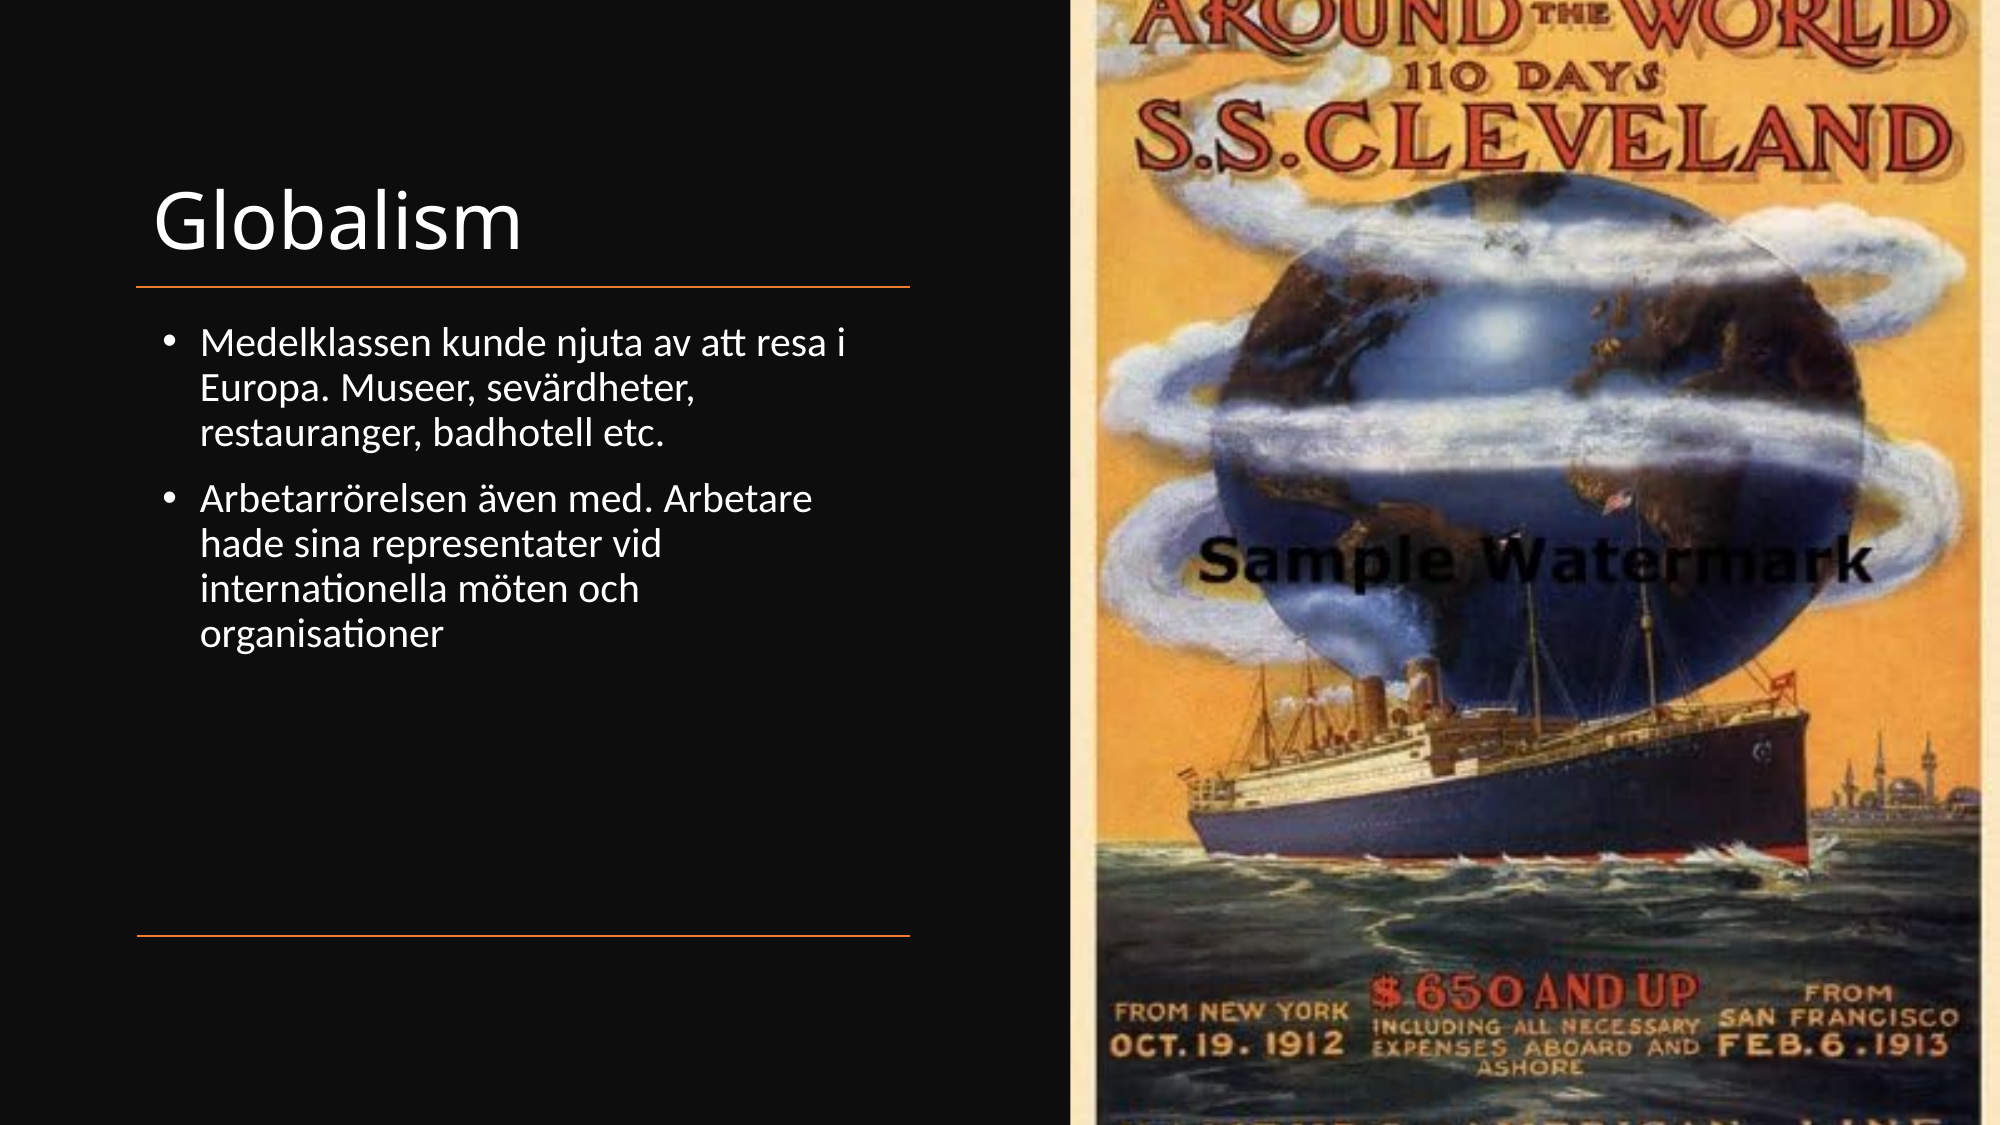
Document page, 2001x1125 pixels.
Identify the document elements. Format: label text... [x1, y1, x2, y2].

picture [1070, 0, 2000, 1125]
list Medelklassen kunde njuta av att resa i Europa. Museer, sevärdheter, restauranger, badhotell etc. Arbetarrörelsen även med. Arbetare hade sina representater vid internationella möten och organisationer [147, 313, 900, 912]
text_box [0, 0, 1070, 1125]
title Globalism [137, 73, 910, 275]
